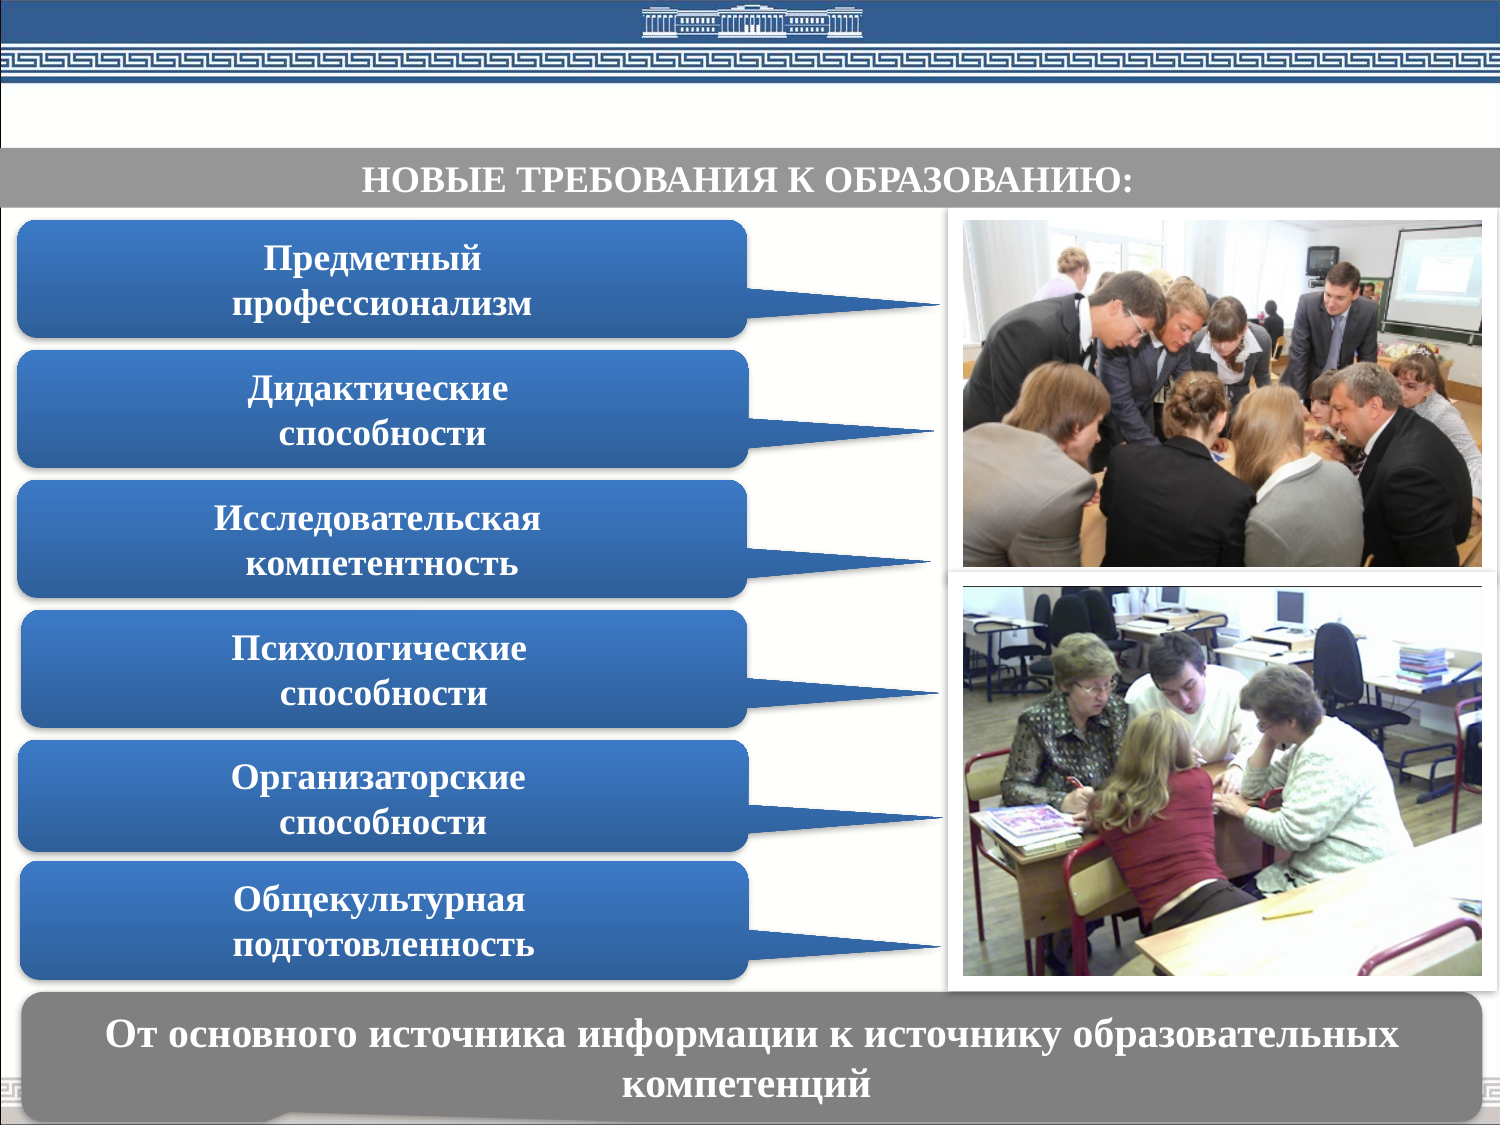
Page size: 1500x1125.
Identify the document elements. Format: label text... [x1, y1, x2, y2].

text_box От основного источника информации к источнику образовательных компетенций [21, 991, 1483, 1122]
picture [0, 208, 1500, 1125]
picture [962, 585, 1483, 977]
text_box Психологические способности [21, 609, 940, 728]
text_box Организаторские способности [18, 739, 944, 852]
picture [0, 0, 1500, 147]
text_box НОВЫЕ ТРЕБОВАНИЯ К ОБРАЗОВАНИЮ: [0, 147, 1500, 208]
text_box Общекультурная подготовленность [19, 860, 941, 980]
text_box Дидактические способности [17, 349, 935, 468]
text_box Предметный профессионализм [17, 219, 940, 338]
text_box Исследовательская компетентность [17, 479, 932, 598]
picture [962, 219, 1483, 567]
